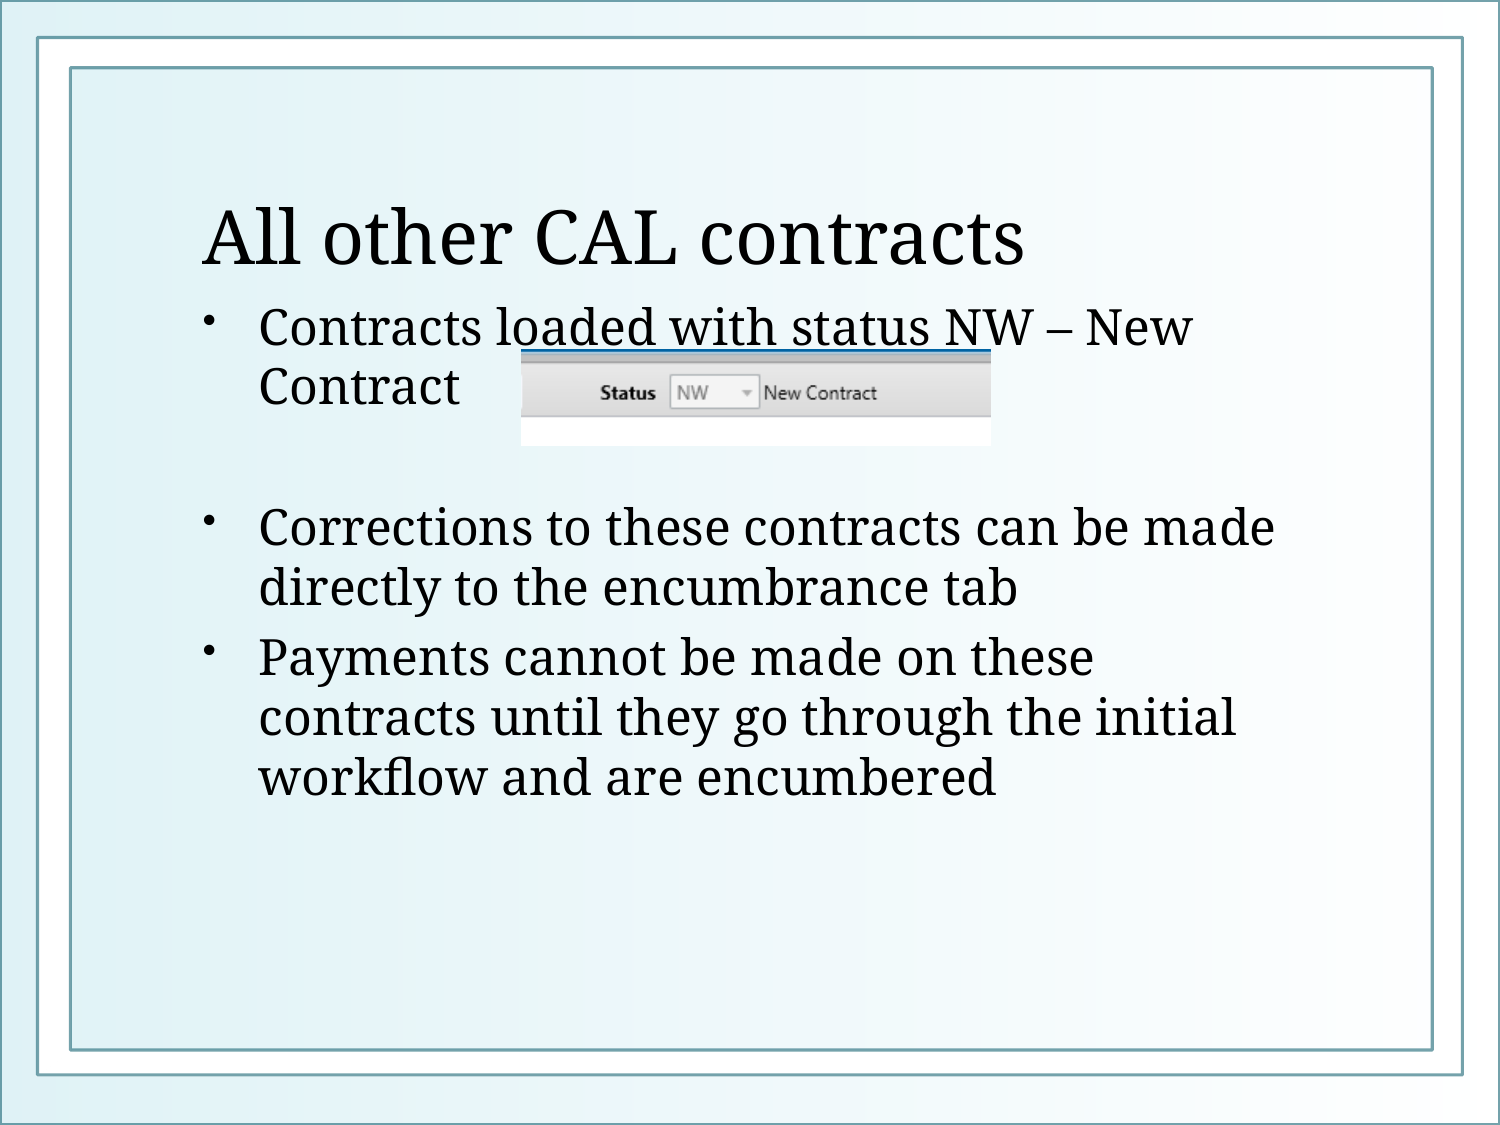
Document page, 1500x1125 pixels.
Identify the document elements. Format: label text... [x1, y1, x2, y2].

title All other CAL contracts [187, 87, 1325, 287]
list Contracts loaded with status NW – New Contract Corrections to these contracts can be made directly to the encumbrance tab Payments cannot be made on these contracts until they go through the initial workflow and are encumbered [187, 287, 1325, 1006]
picture [521, 349, 991, 446]
